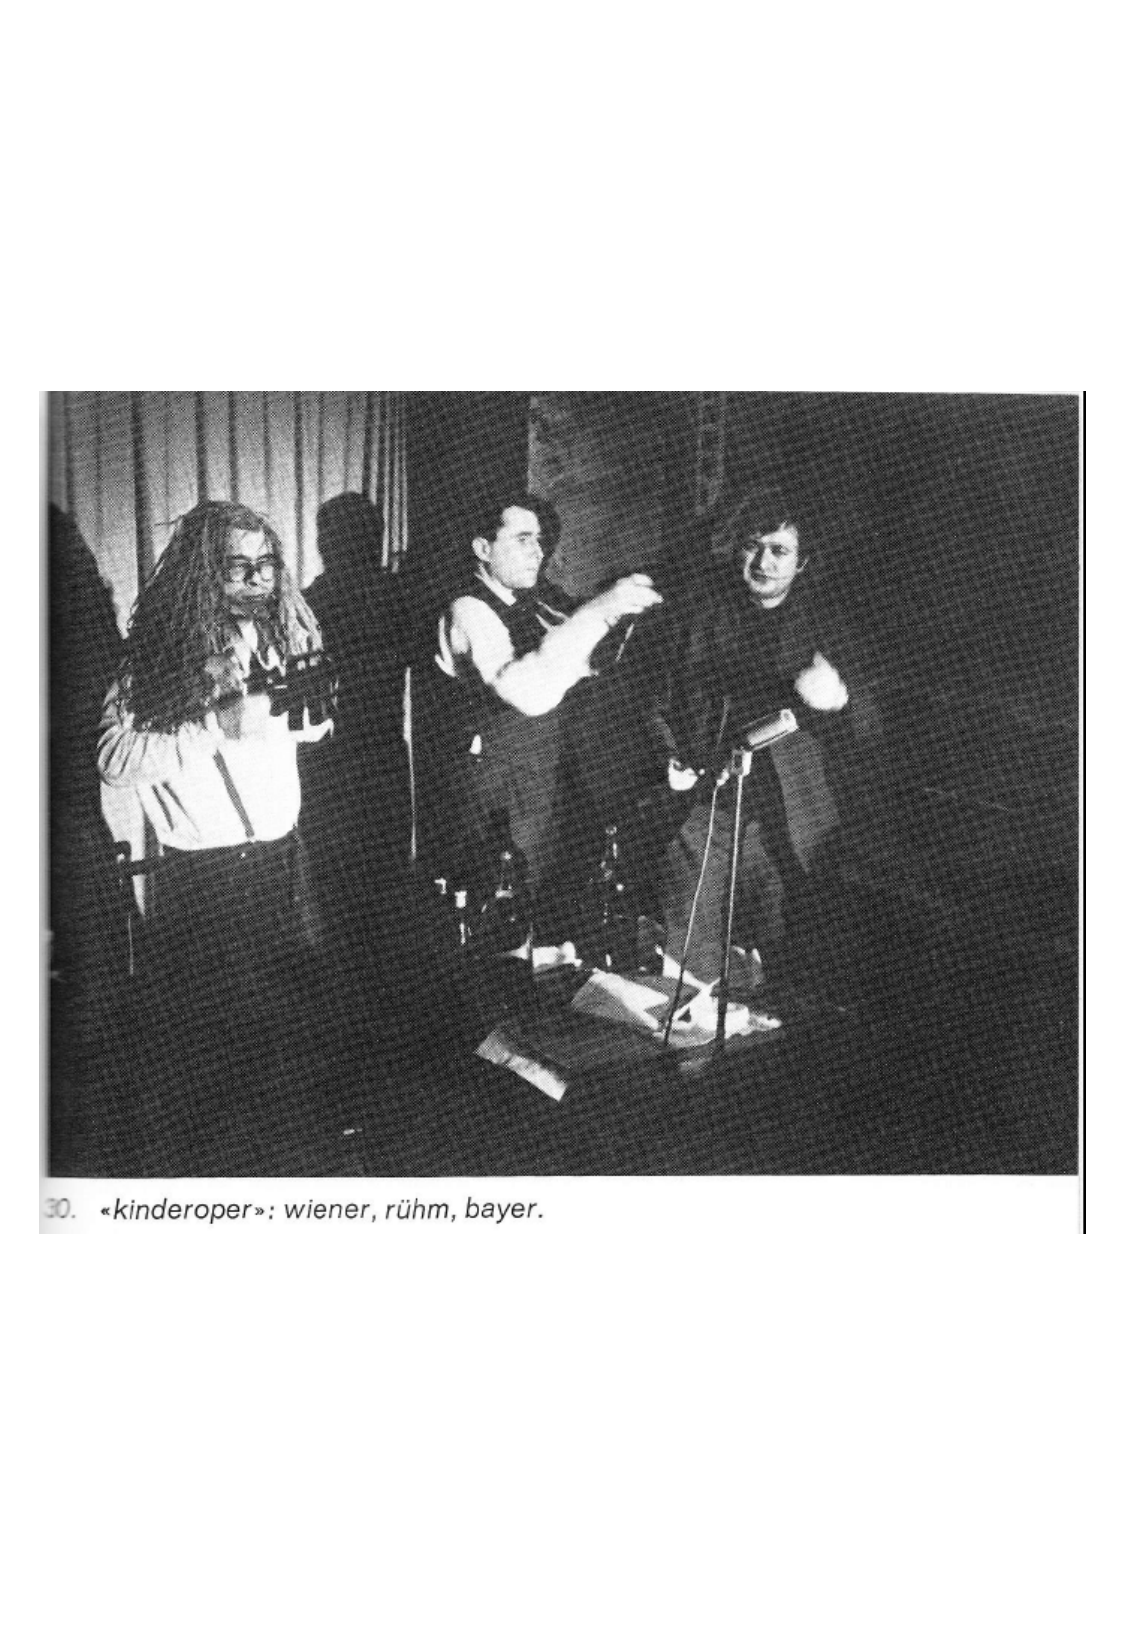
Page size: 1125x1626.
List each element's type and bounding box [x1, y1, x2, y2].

picture [39, 390, 1086, 1234]
